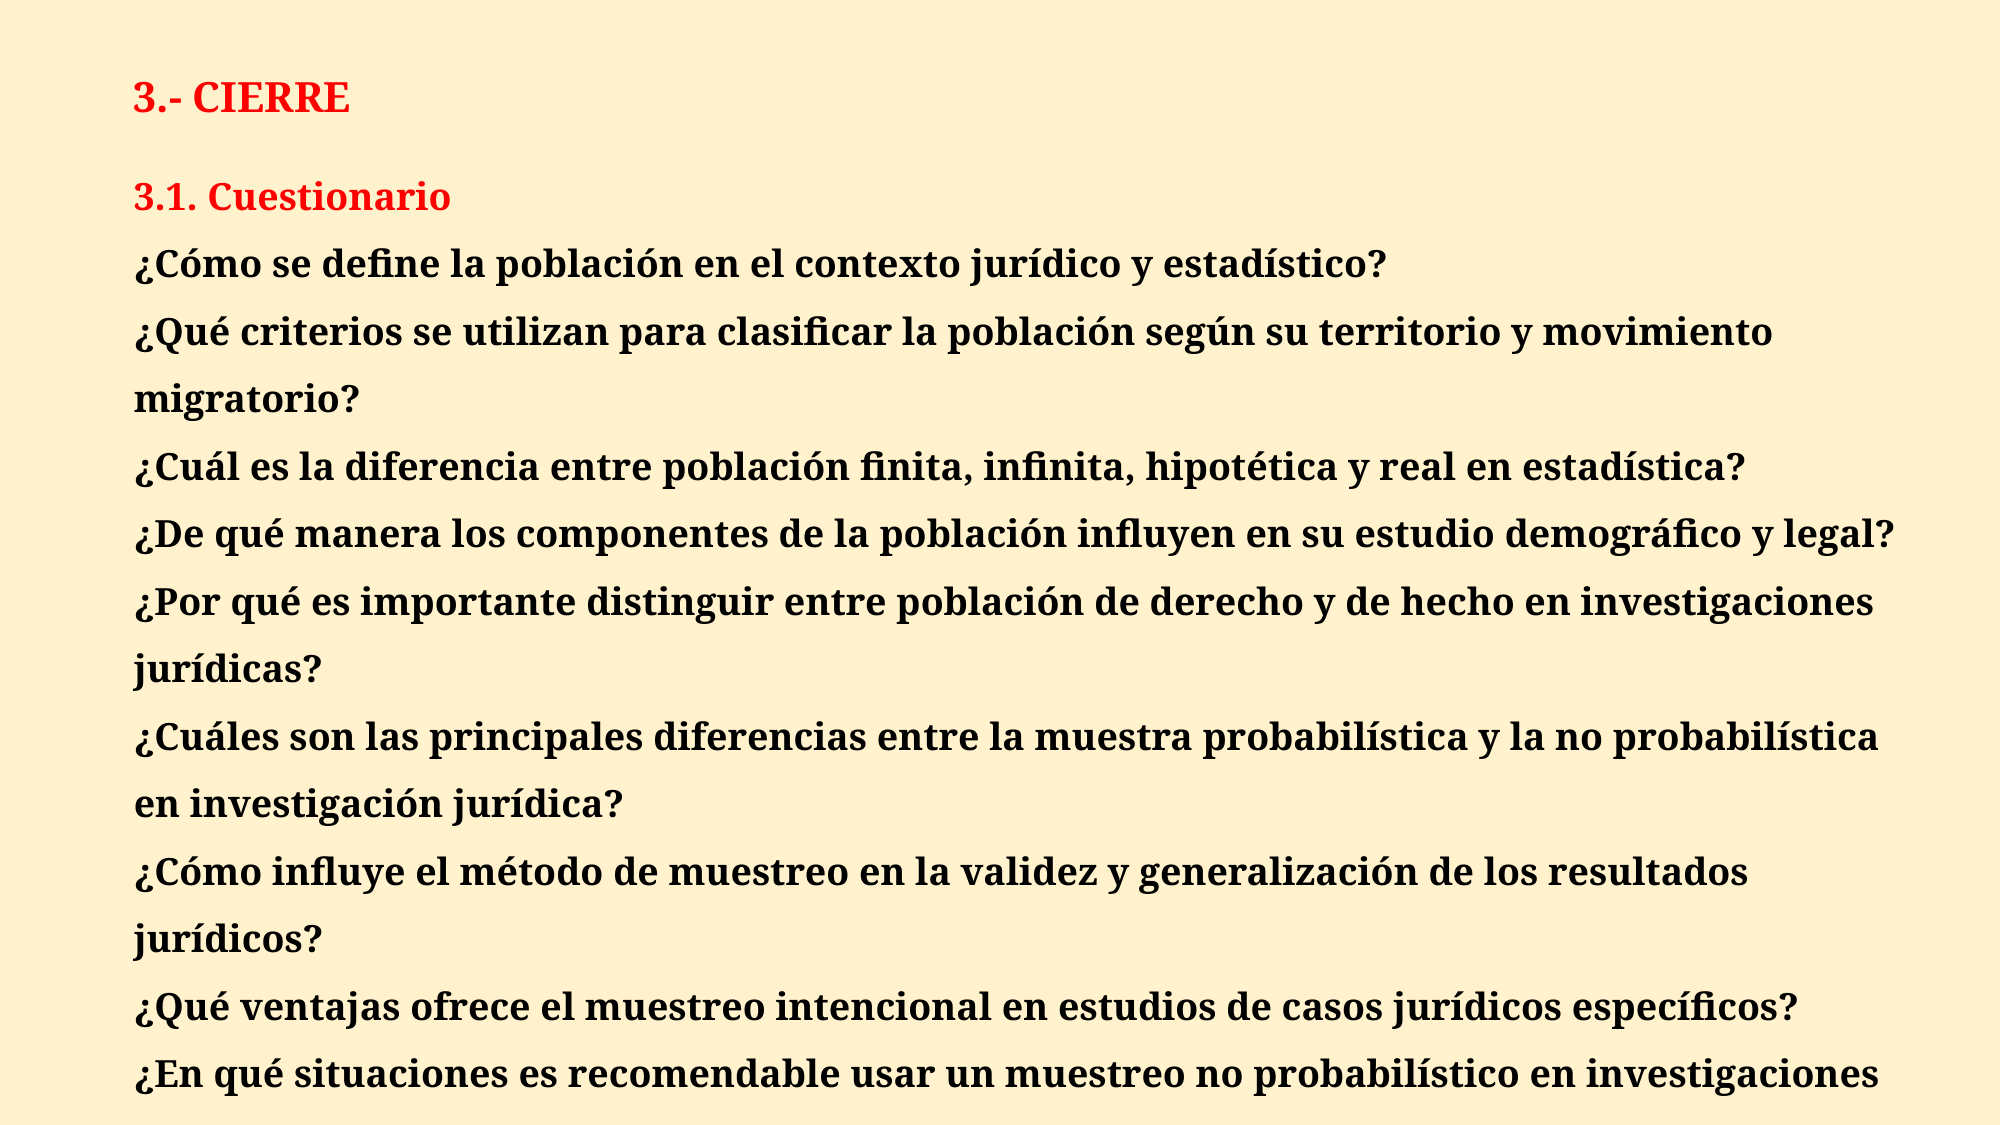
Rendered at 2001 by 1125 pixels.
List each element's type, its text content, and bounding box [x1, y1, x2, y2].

text_box 3.- CIERRE 3.1. Cuestionario ¿Cómo se define la población en el contexto jurídico y estadístico? ¿Qué criterios se utilizan para clasificar la población según su territorio y movimiento migratorio? ¿Cuál es la diferencia entre población finita, infinita, hipotética y real en estadística? ¿De qué manera los componentes de la población influyen en su estudio demográfico y legal? ¿Por qué es importante distinguir entre población de derecho y de hecho en investigaciones jurídicas? ¿Cuáles son las principales diferencias entre la muestra probabilística y la no probabilística en investigación jurídica? ¿Cómo influye el método de muestreo en la validez y generalización de los resultados jurídicos? ¿Qué ventajas ofrece el muestreo intencional en estudios de casos jurídicos específicos? ¿En qué situaciones es recomendable usar un muestreo no probabilístico en investigaciones legales? ¿Cómo afecta la elección del tipo de muestra a la representatividad en estudios jurídicos? 3.2. Lección oral. Plan de clase aplicando metodología IDEA sobre los temas semanales [119, 38, 1924, 1125]
